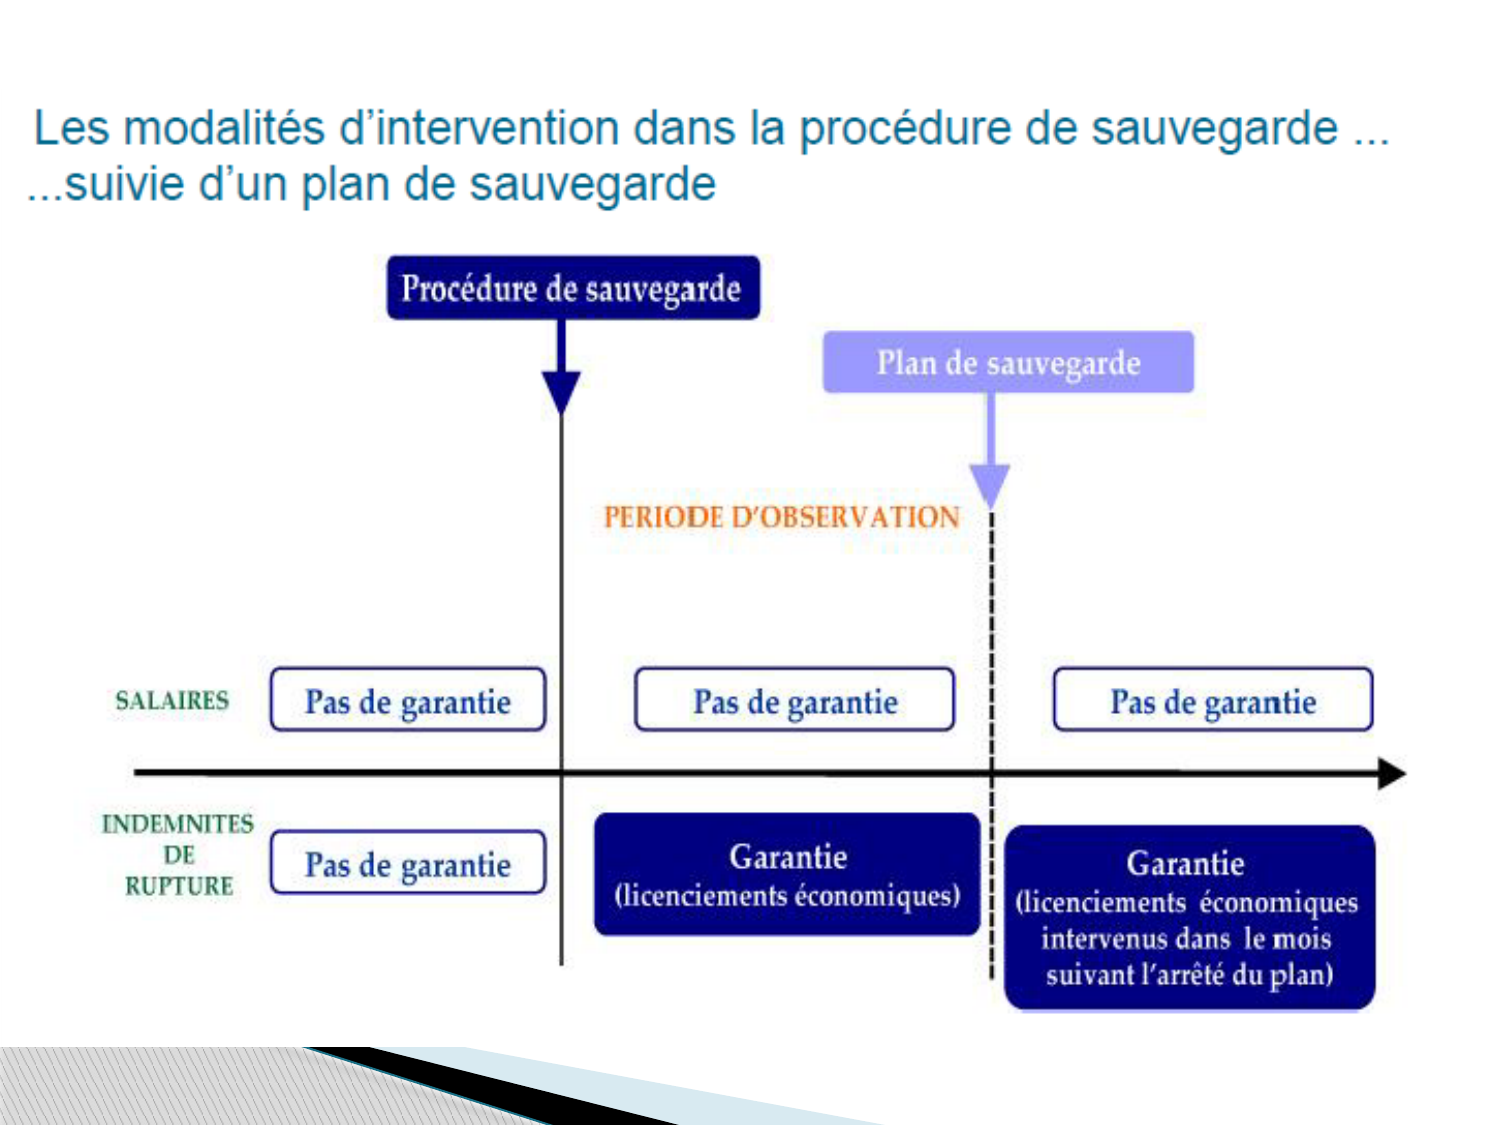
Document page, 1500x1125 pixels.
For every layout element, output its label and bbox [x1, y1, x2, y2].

list [0, 89, 1429, 1047]
